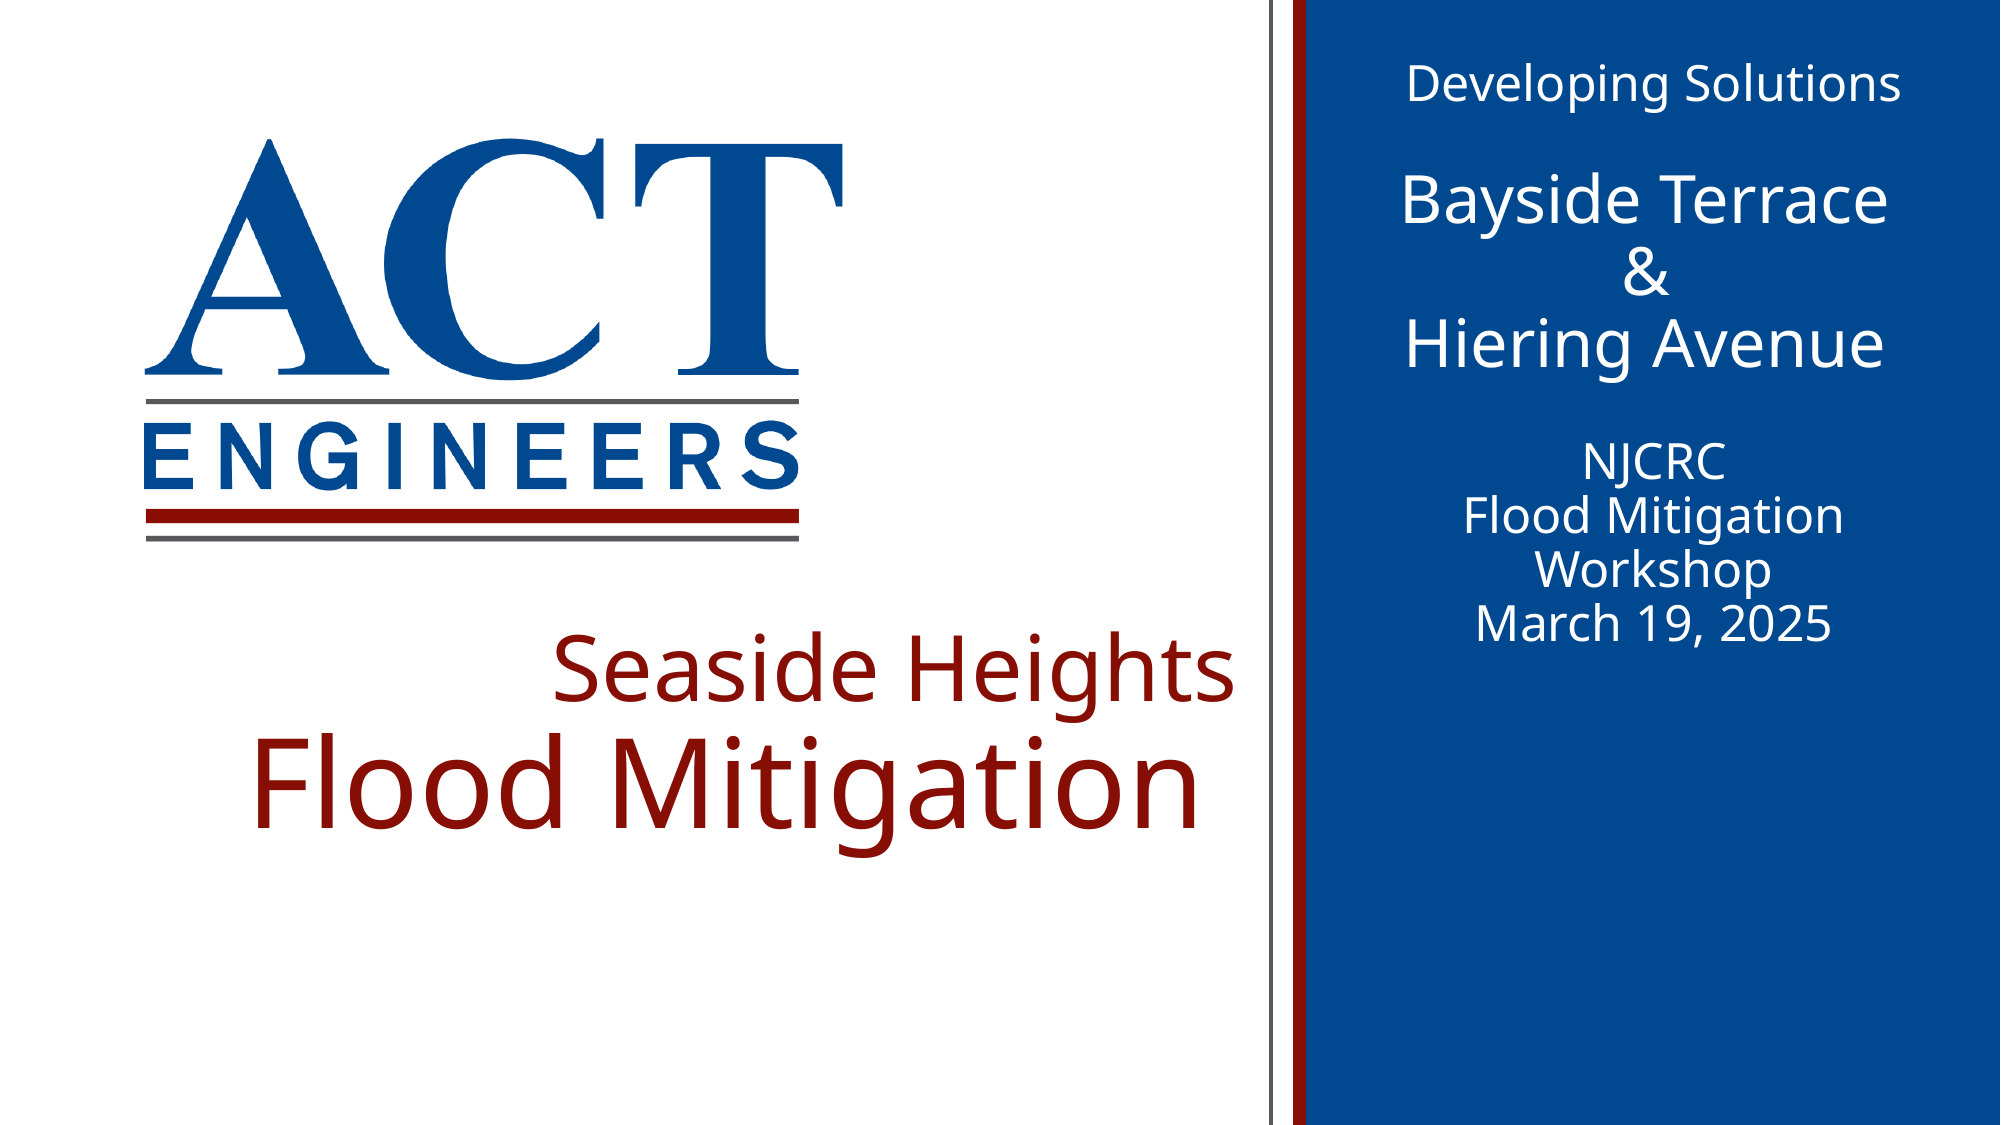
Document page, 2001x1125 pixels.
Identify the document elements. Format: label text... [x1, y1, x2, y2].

picture [142, 135, 845, 544]
title Seaside Heights Flood Mitigation [117, 683, 1253, 945]
text_box [1306, 0, 2000, 1125]
text_box Developing Solutions Bayside Terrace & Hiering Avenue NJCRC Flood Mitigation Workshop March 19, 2025 [1328, 50, 1980, 996]
